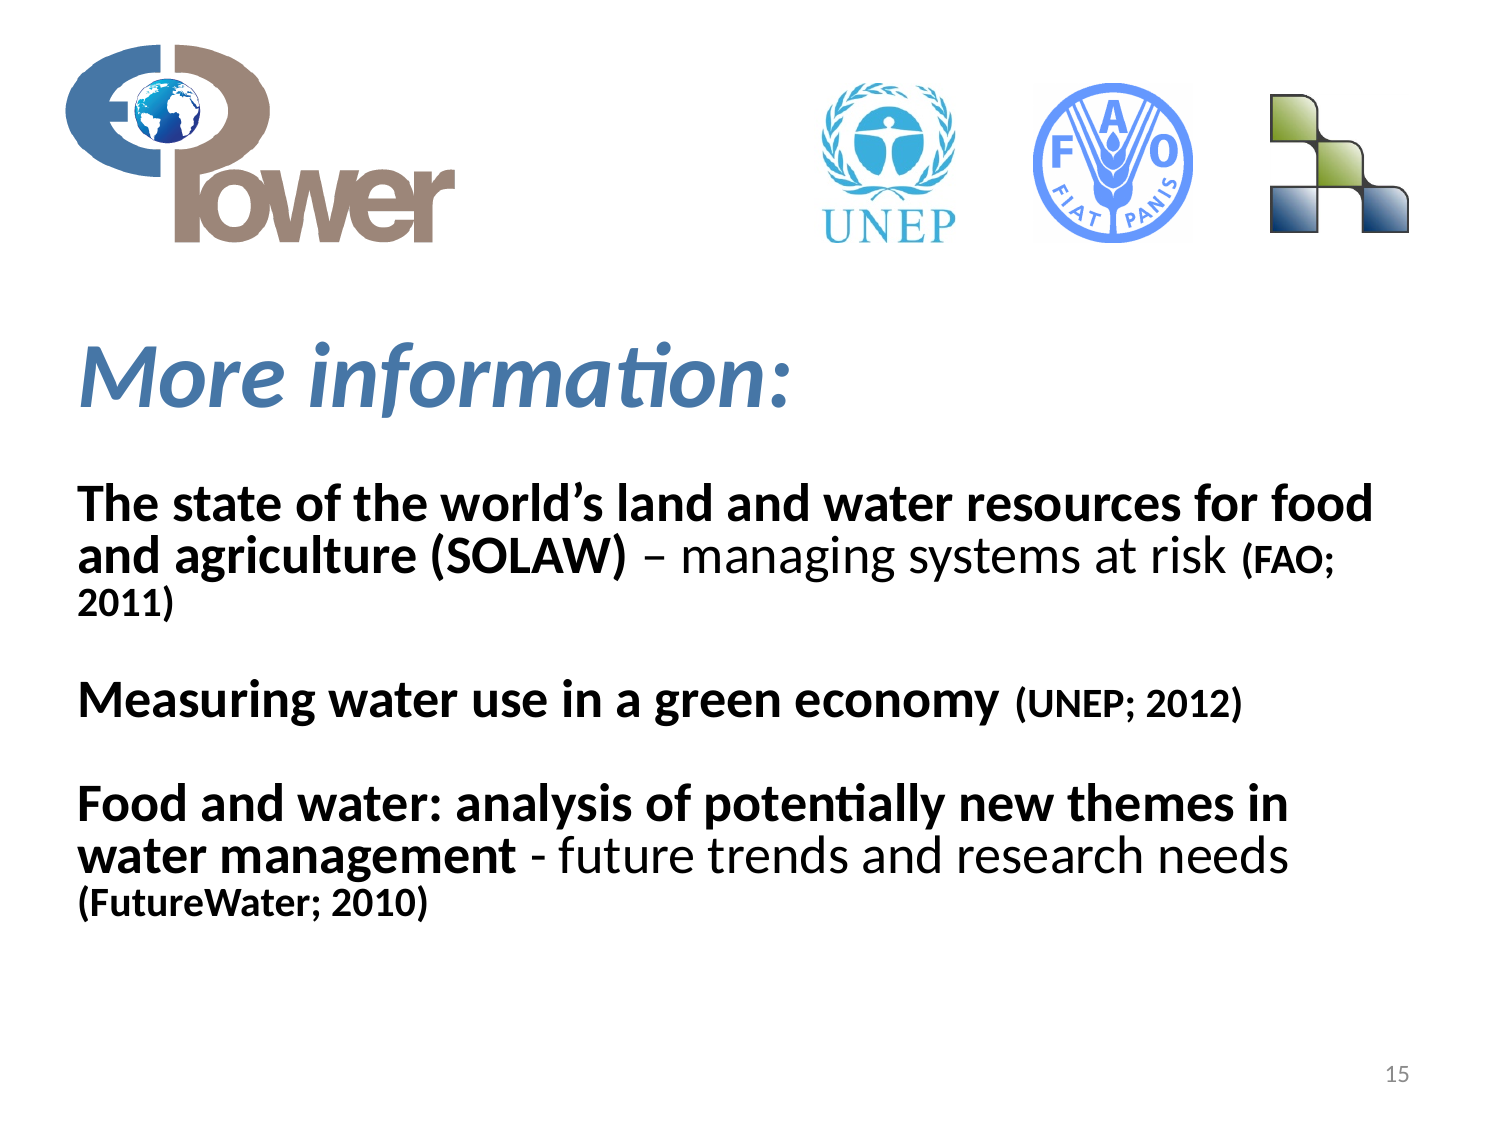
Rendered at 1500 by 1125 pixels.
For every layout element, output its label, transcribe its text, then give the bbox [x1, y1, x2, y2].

picture [61, 41, 455, 244]
picture [814, 83, 964, 244]
slide_number 15 [1074, 1042, 1425, 1103]
picture [1033, 83, 1193, 244]
list The state of the world’s land and water resources for food and agriculture (SOLAW) – managing systems at risk (FAO; 2011) Measuring water use in a green economy (UNEP; 2012) Food and water: analysis of potentially new themes in water management - future trends and research needs (FutureWater; 2010) [62, 472, 1409, 1125]
picture [1270, 94, 1409, 233]
text_box More information: [62, 265, 821, 443]
